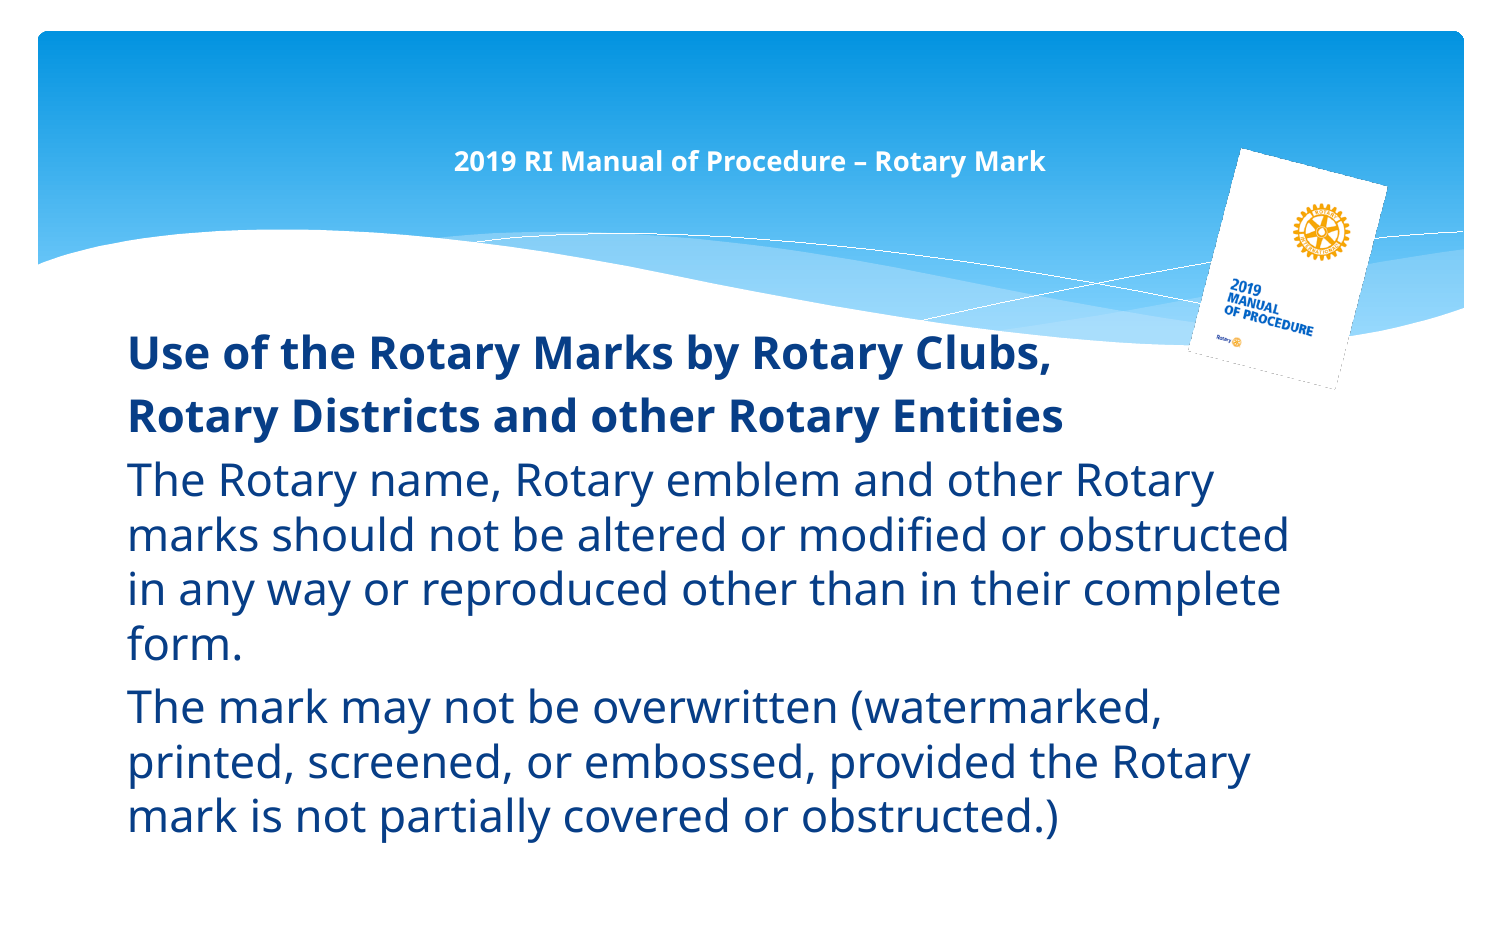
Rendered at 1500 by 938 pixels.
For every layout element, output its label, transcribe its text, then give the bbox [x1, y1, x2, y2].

picture [1187, 147, 1389, 391]
list Use of the Rotary Marks by Rotary Clubs, Rotary Districts and other Rotary Entities The Rotary name, Rotary emblem and other Rotary marks should not be altered or modified or obstructed in any way or reproduced other than in their complete form. The mark may not be overwritten (watermarked, printed, screened, or embossed, provided the Rotary mark is not partially covered or obstructed.) [111, 316, 1328, 856]
title 2019 RI Manual of Procedure – Rotary Mark [75, 135, 1425, 218]
